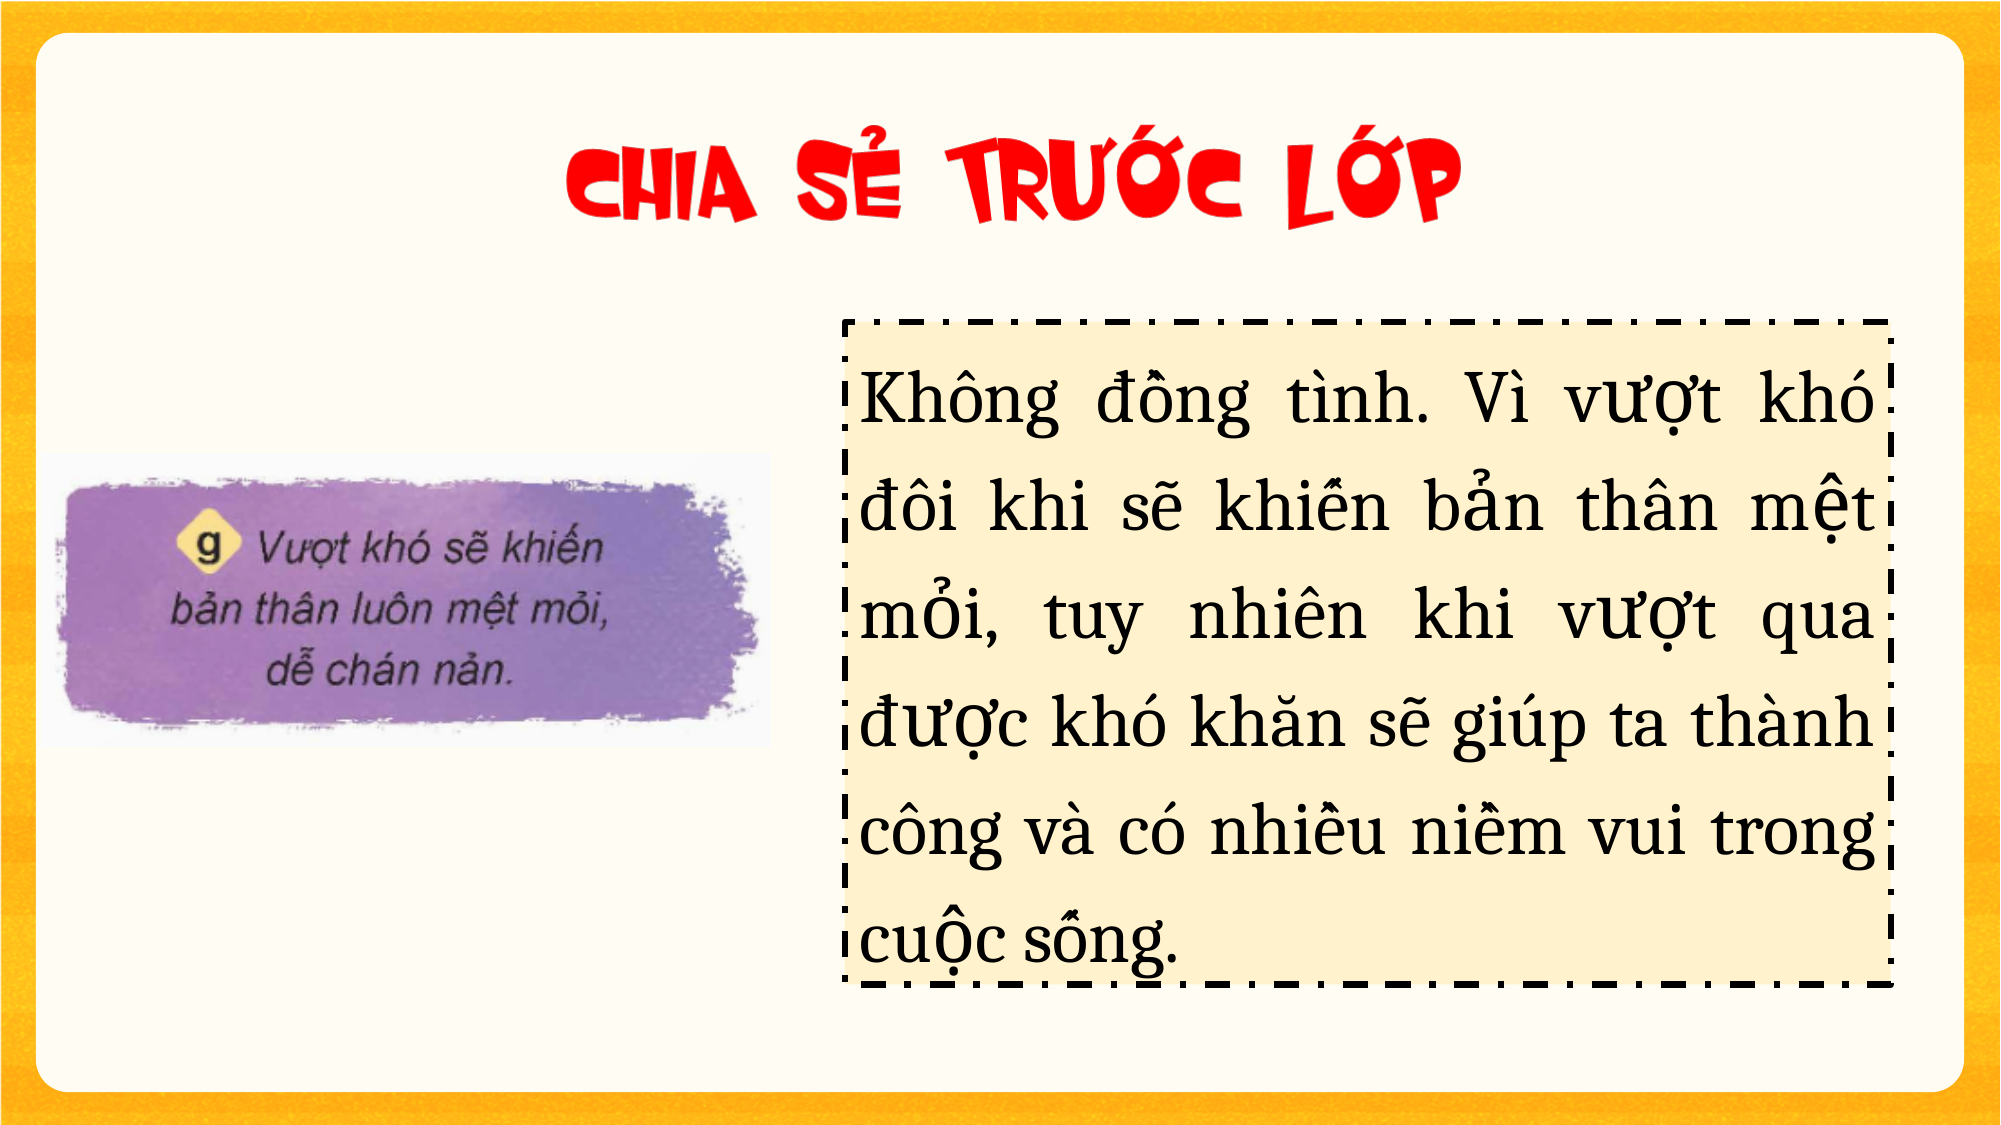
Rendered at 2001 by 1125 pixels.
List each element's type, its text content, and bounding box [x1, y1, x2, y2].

text_box Không đồng tình. Vì vượt khó đôi khi sẽ khiến bản thân mệt mỏi, tuy nhiên khi vượt qua được khó khăn sẽ giúp ta thành công và có nhiều niềm vui trong cuộc sống. [844, 321, 1891, 985]
picture [3, 2, 2000, 1125]
